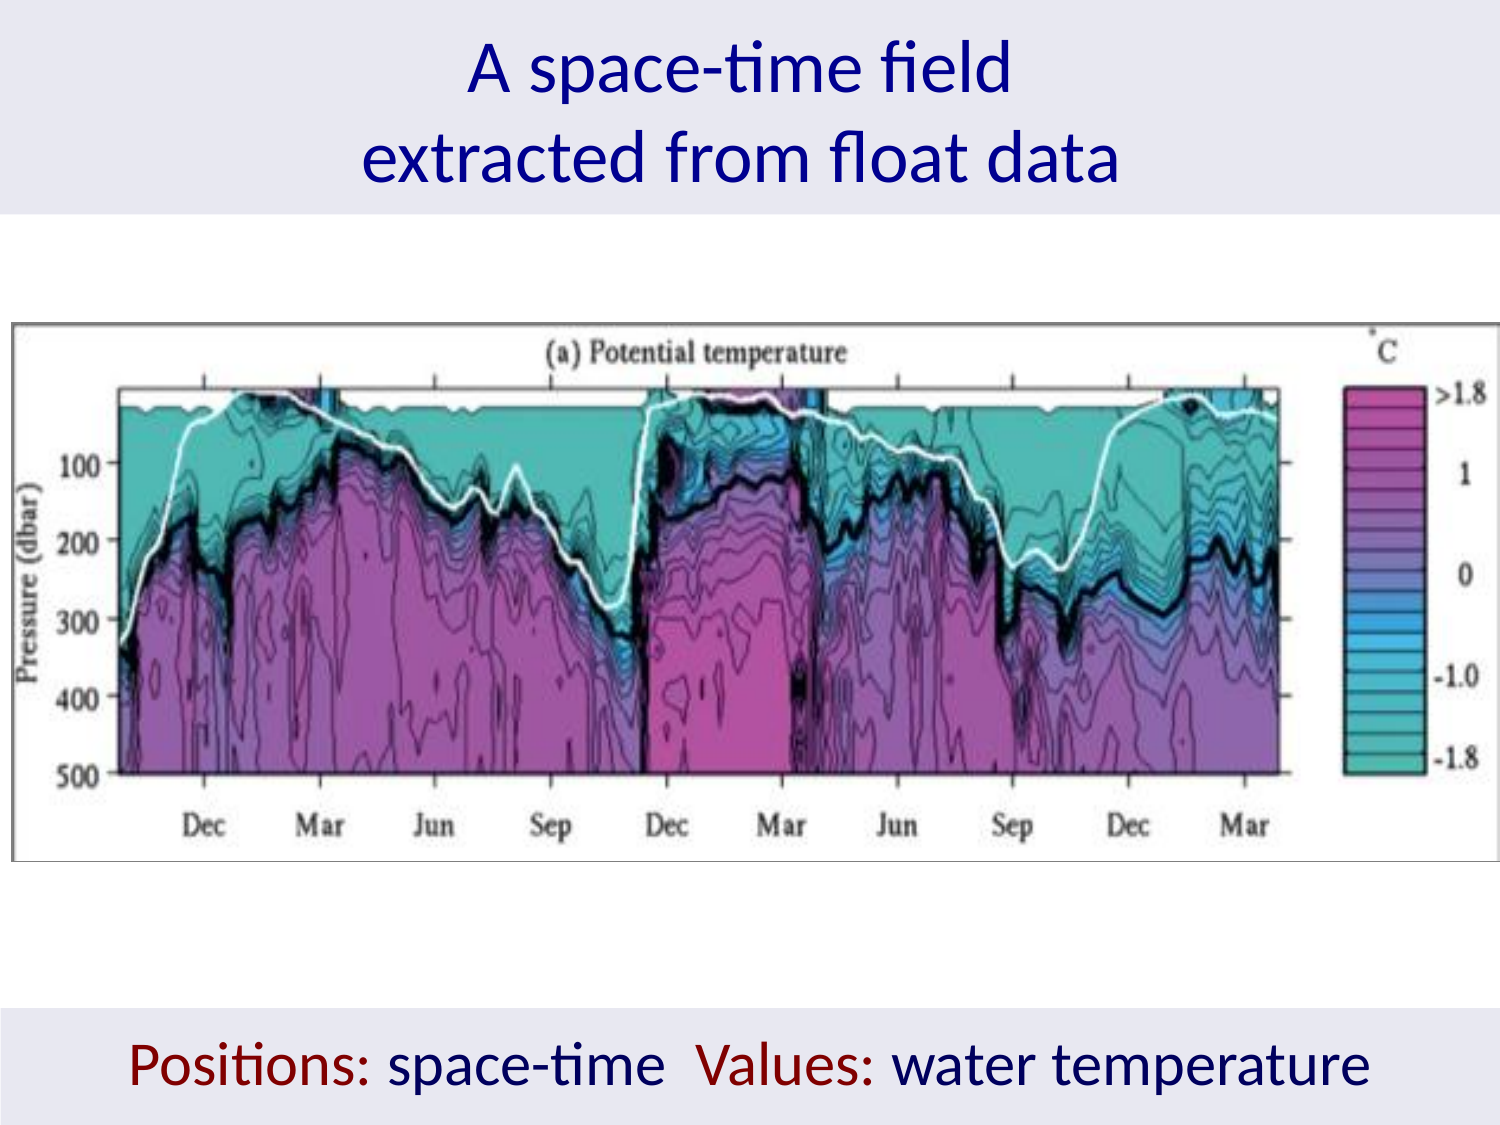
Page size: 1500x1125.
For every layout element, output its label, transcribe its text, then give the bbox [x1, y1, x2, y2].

text_box Positions: space-time Values: water temperature [0, 1008, 1500, 1125]
picture [12, 323, 1500, 861]
text_box A space-time field extracted from float data [0, 0, 1500, 215]
